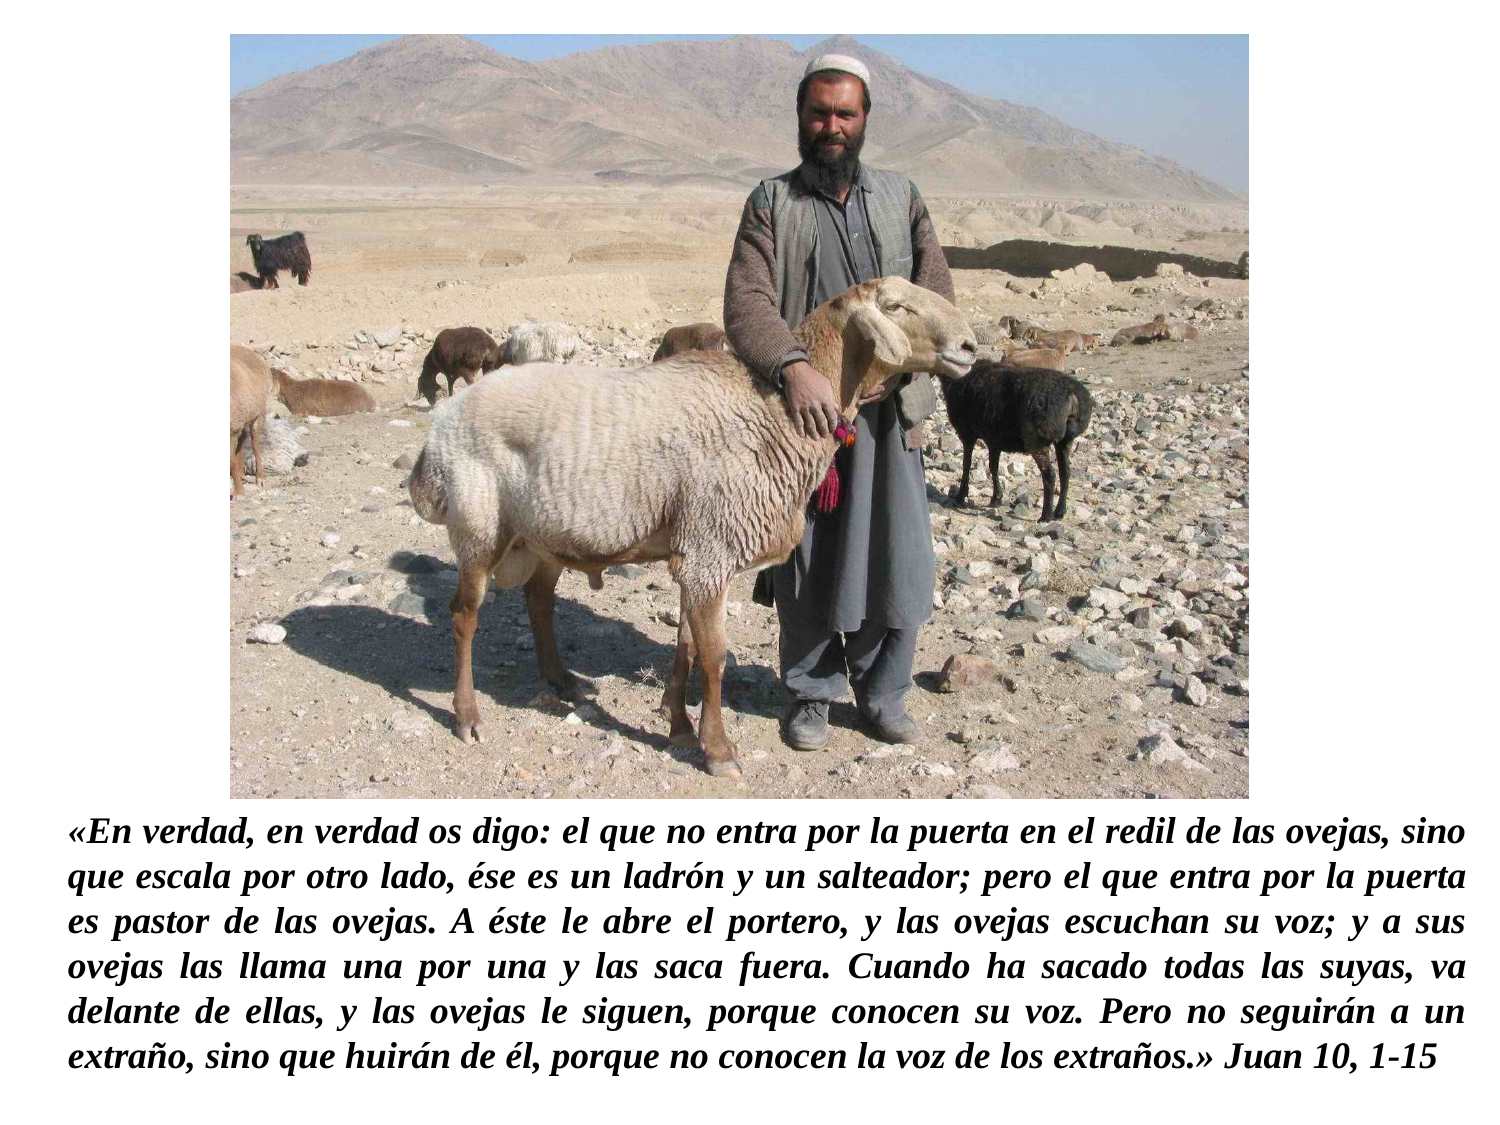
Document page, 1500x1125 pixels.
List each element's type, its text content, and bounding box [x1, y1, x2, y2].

text_box «En verdad, en verdad os digo: el que no entra por la puerta en el redil de las ovejas, sino que escala por otro lado, ése es un ladrón y un salteador; pero el que entra por la puerta es pastor de las ovejas. A éste le abre el portero, y las ovejas escuchan su voz; y a sus ovejas las llama una por una y las saca fuera. Cuando ha sacado todas las suyas, va delante de ellas, y las ovejas le siguen, porque conocen su voz. Pero no seguirán a un extraño, sino que huirán de él, porque no conocen la voz de los extraños.» Juan 10, 1-15 [53, 798, 1483, 1084]
picture [229, 34, 1249, 799]
